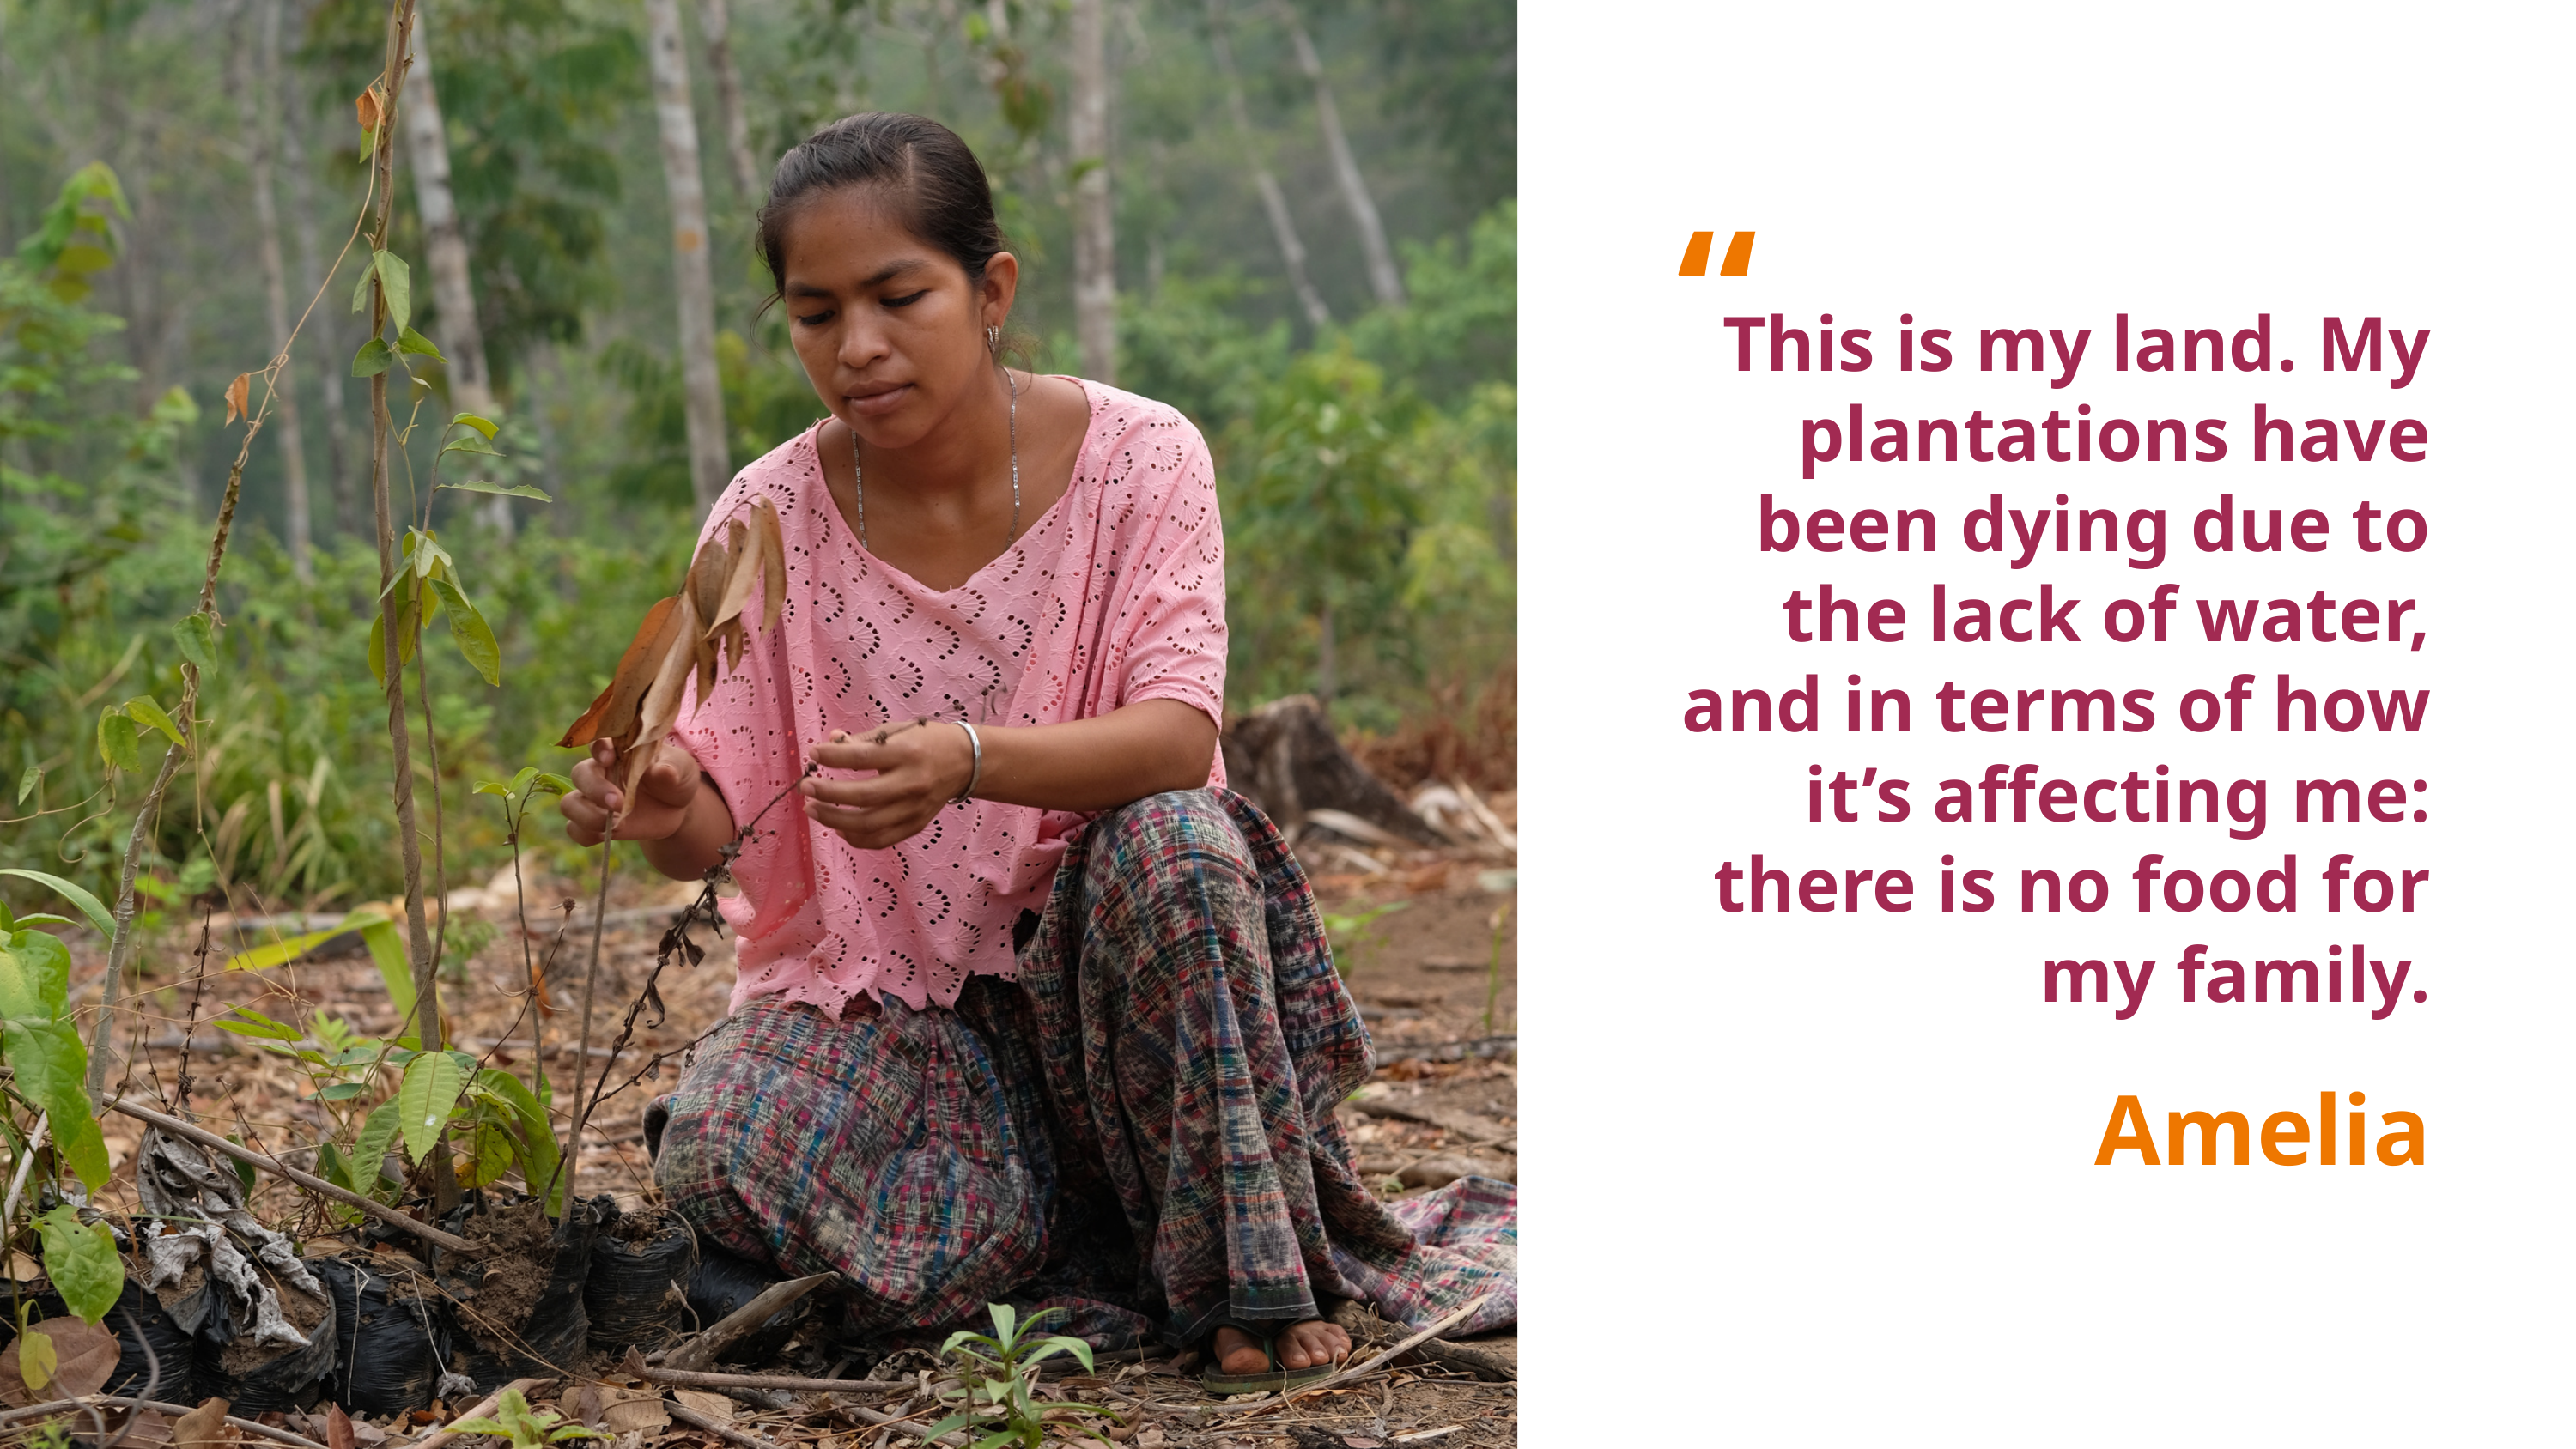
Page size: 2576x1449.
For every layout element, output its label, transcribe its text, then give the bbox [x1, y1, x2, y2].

text_box Amelia [2087, 1049, 2432, 1185]
text_box “ [1649, 142, 1758, 399]
text_box This is my land. My plantations have been dying due to the lack of water, and in terms of how it’s affecting me: there is no food for my family. [1649, 296, 2432, 1018]
text_box [0, 0, 1518, 1449]
